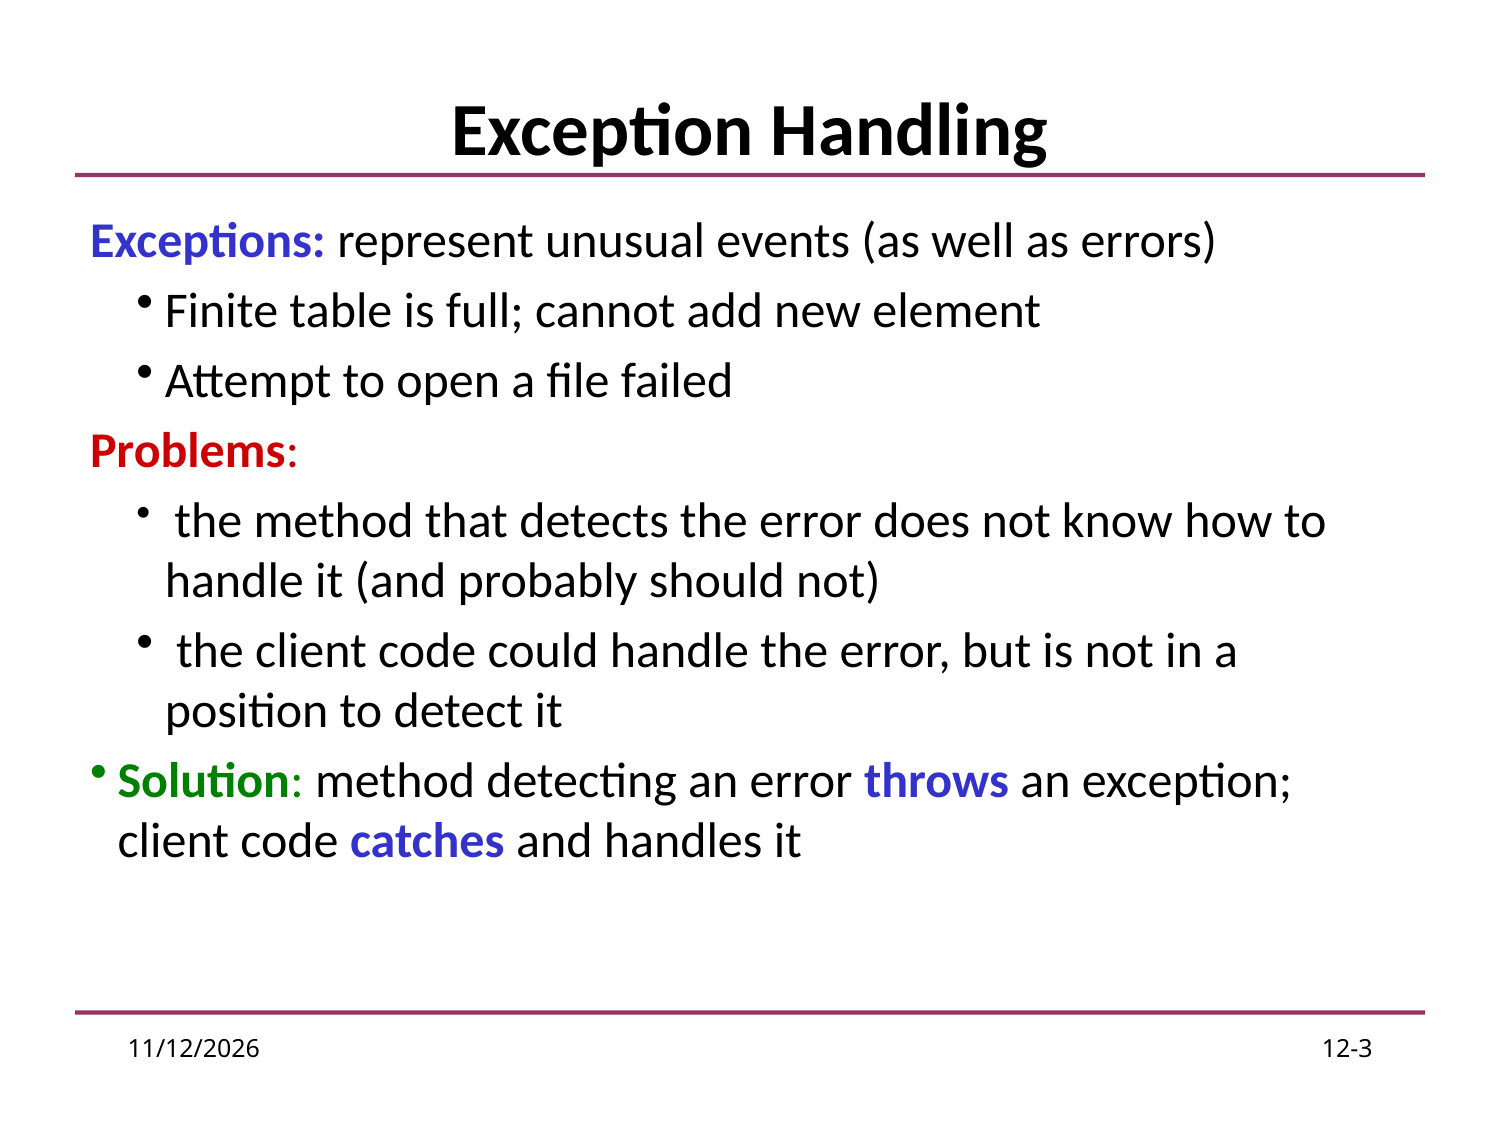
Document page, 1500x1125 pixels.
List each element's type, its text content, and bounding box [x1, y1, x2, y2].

title Exception Handling [75, 75, 1425, 175]
list Exceptions: represent unusual events (as well as errors) Finite table is full; cannot add new element Attempt to open a file failed Problems: the method that detects the error does not know how to handle it (and probably should not) the client code could handle the error, but is not in a position to detect it Solution: method detecting an error throws an exception; client code catches and handles it [75, 200, 1425, 1000]
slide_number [112, 1025, 425, 1100]
slide_number 12-3 [1074, 1025, 1388, 1100]
